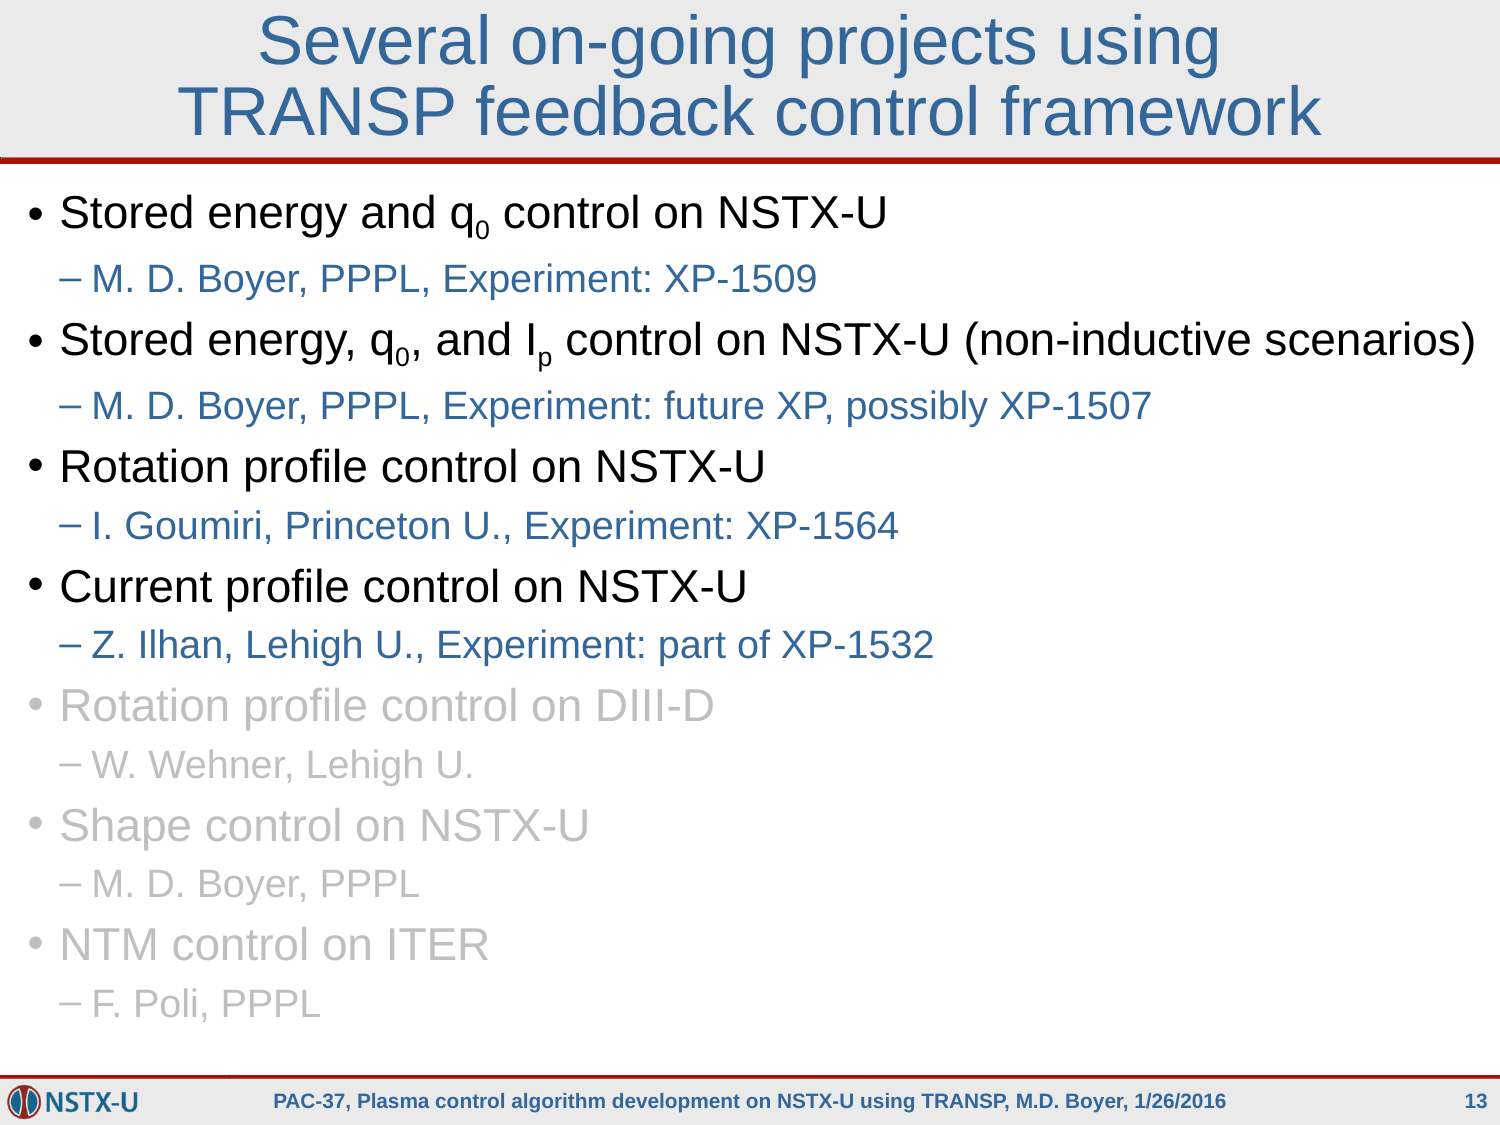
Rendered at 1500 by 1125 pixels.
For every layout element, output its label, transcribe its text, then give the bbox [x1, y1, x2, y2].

picture [0, 1075, 1500, 1125]
picture [0, 158, 1500, 164]
list Stored energy and q0 control on NSTX-U M. D. Boyer, PPPL, Experiment: XP-1509 Stored energy, q0, and Ip control on NSTX-U (non-inductive scenarios) M. D. Boyer, PPPL, Experiment: future XP, possibly XP-1507 Rotation profile control on NSTX-U I. Goumiri, Princeton U., Experiment: XP-1564 Current profile control on NSTX-U Z. Ilhan, Lehigh U., Experiment: part of XP-1532 Rotation profile control on DIII-D W. Wehner, Lehigh U. Shape control on NSTX-U M. D. Boyer, PPPL NTM control on ITER F. Poli, PPPL [12, 174, 1500, 1089]
title Several on-going projects using TRANSP feedback control framework [0, 0, 1500, 158]
